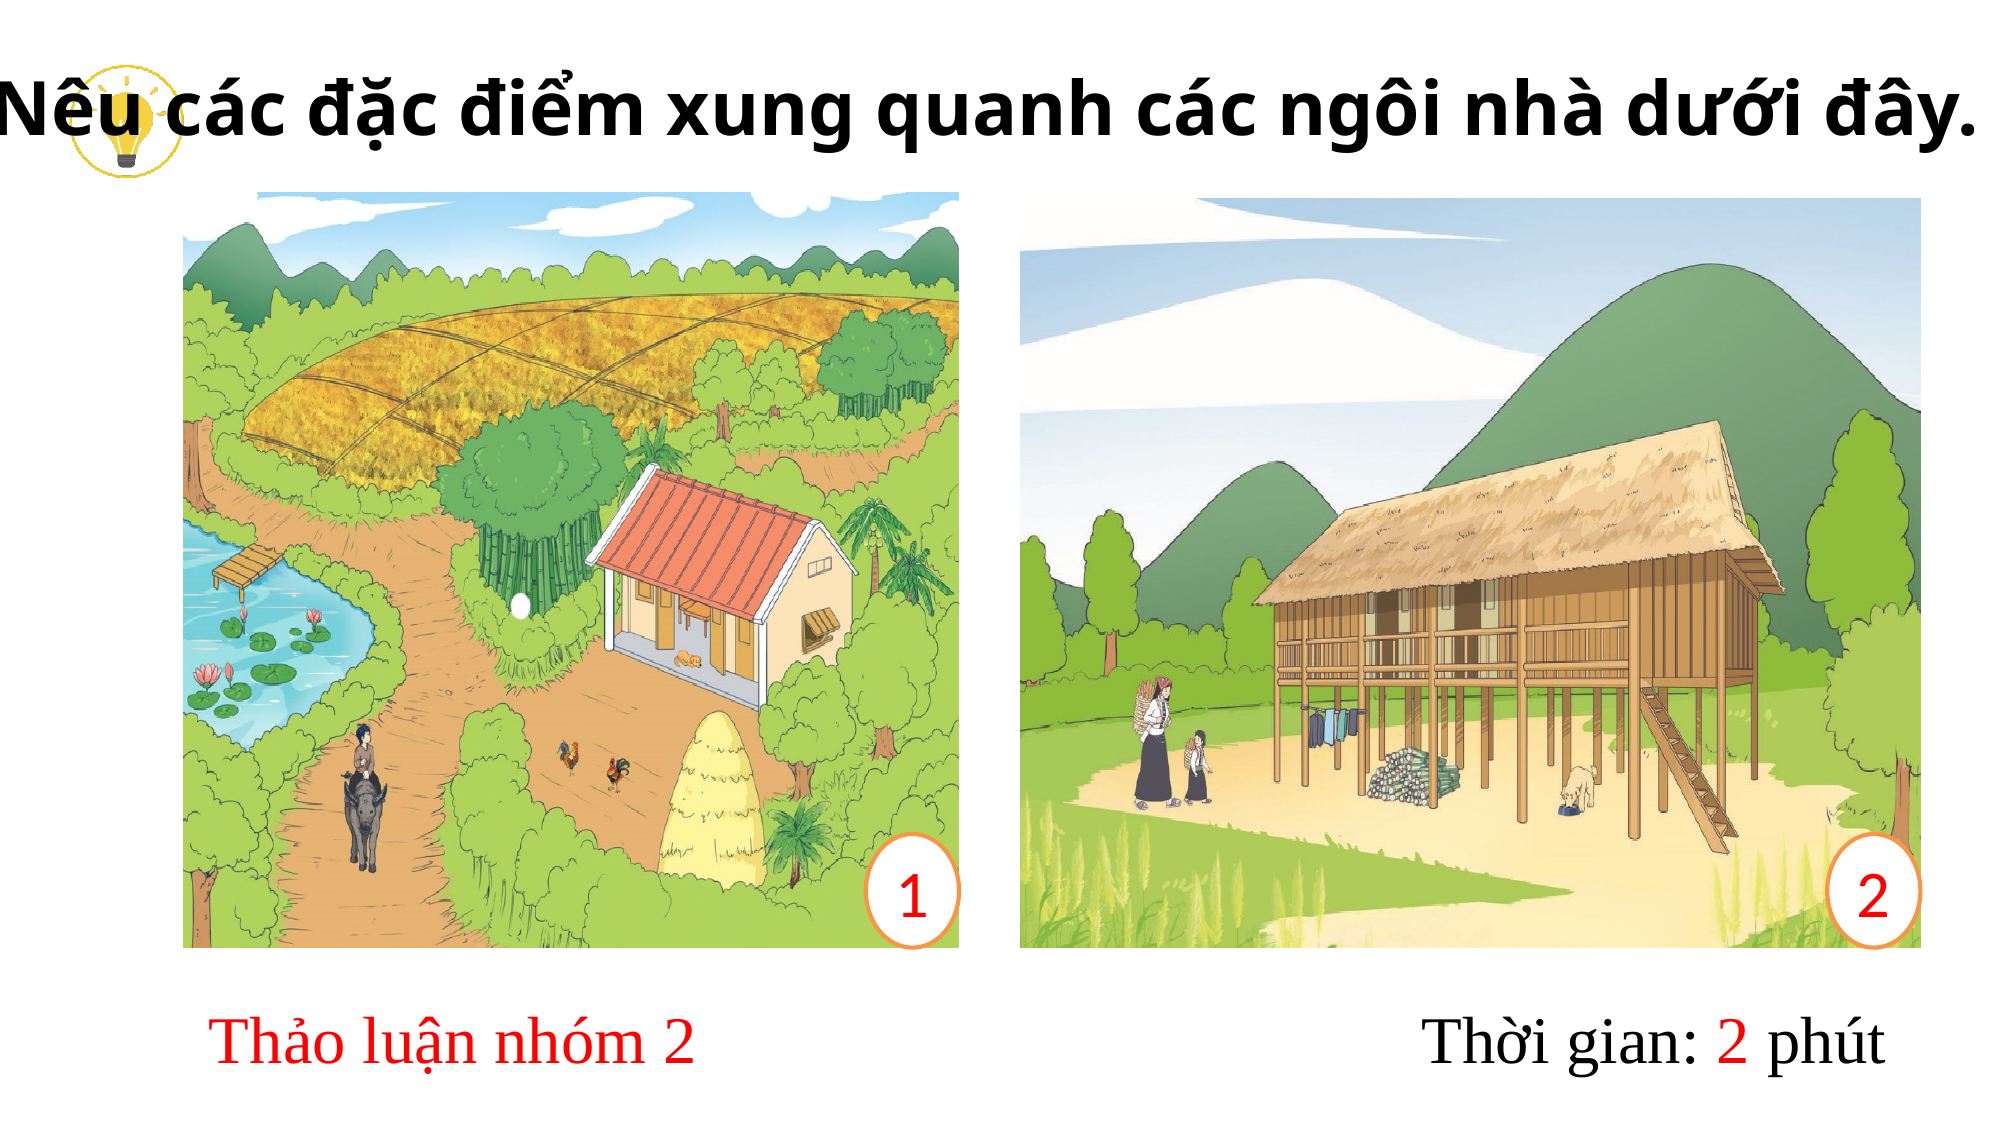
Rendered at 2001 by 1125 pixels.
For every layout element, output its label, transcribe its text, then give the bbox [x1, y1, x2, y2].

picture [68, 63, 184, 179]
text_box Thời gian: 2 phút [1388, 981, 1902, 1087]
picture [1020, 198, 1921, 948]
text_box Nêu các đặc điểm xung quanh các ngôi nhà dưới đây. [0, 52, 1996, 158]
picture [182, 192, 960, 948]
text_box Thảo luận nhóm 2 [175, 981, 713, 1087]
